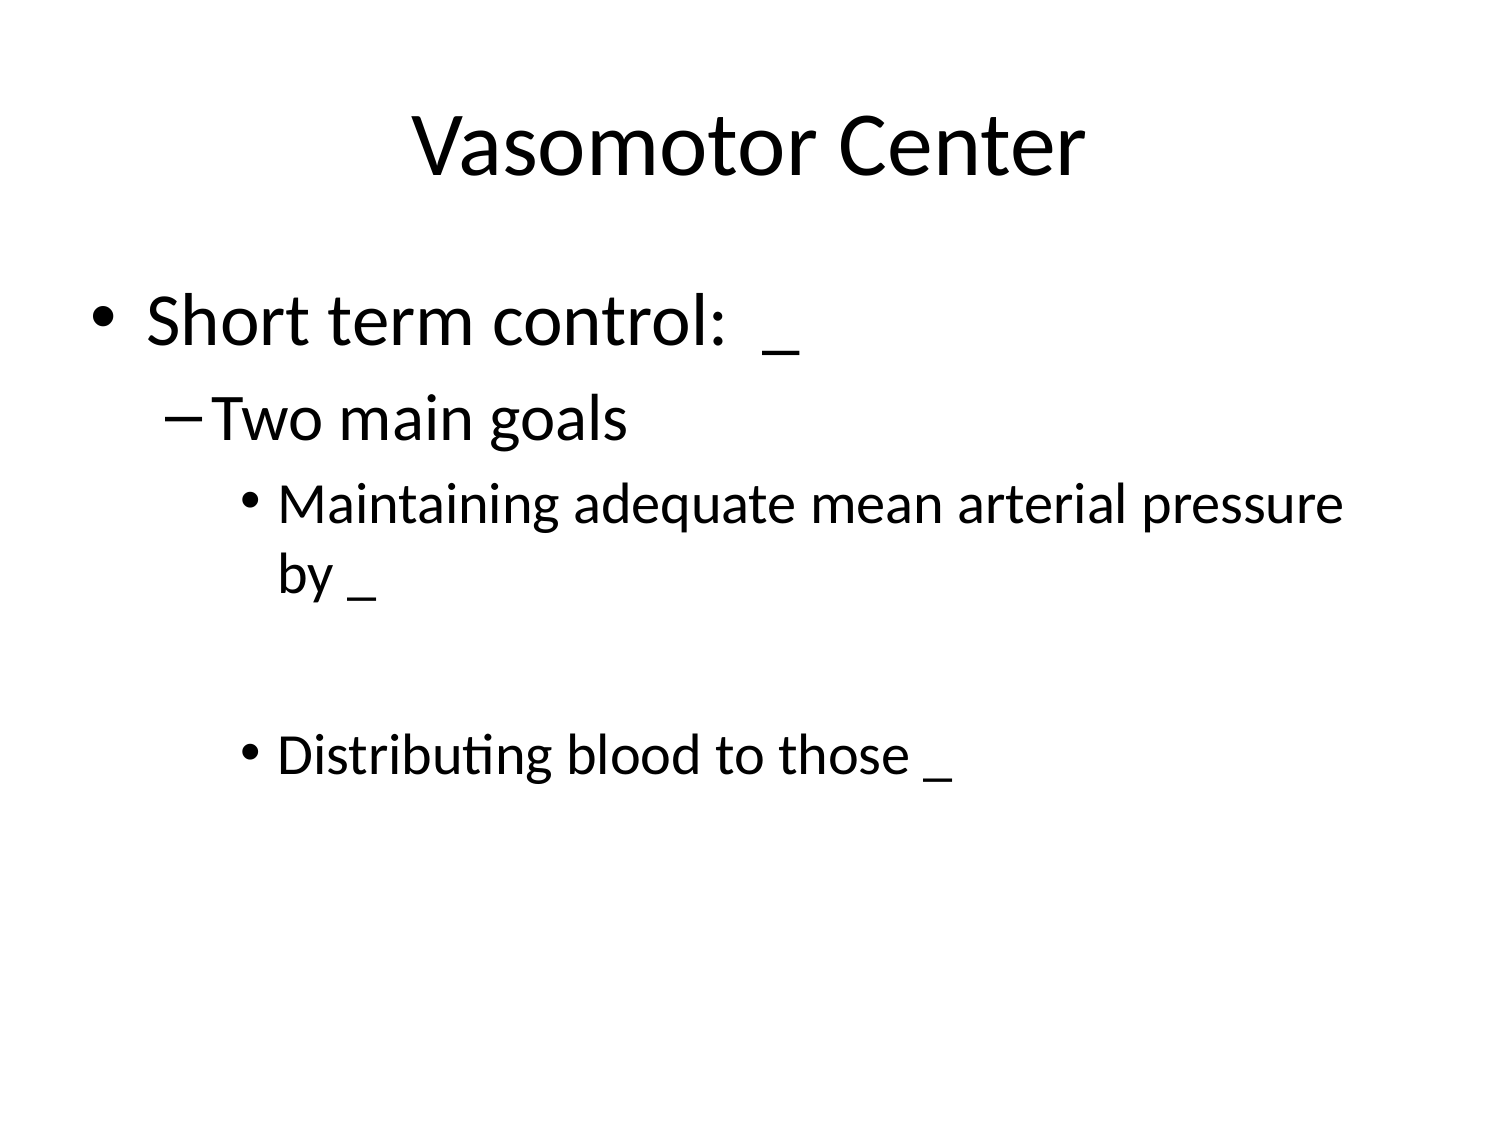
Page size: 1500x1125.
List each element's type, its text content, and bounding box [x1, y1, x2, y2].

title Vasomotor Center [75, 45, 1425, 233]
list Short term control: _ Two main goals Maintaining adequate mean arterial pressure by _ Distributing blood to those _ [75, 262, 1425, 1005]
